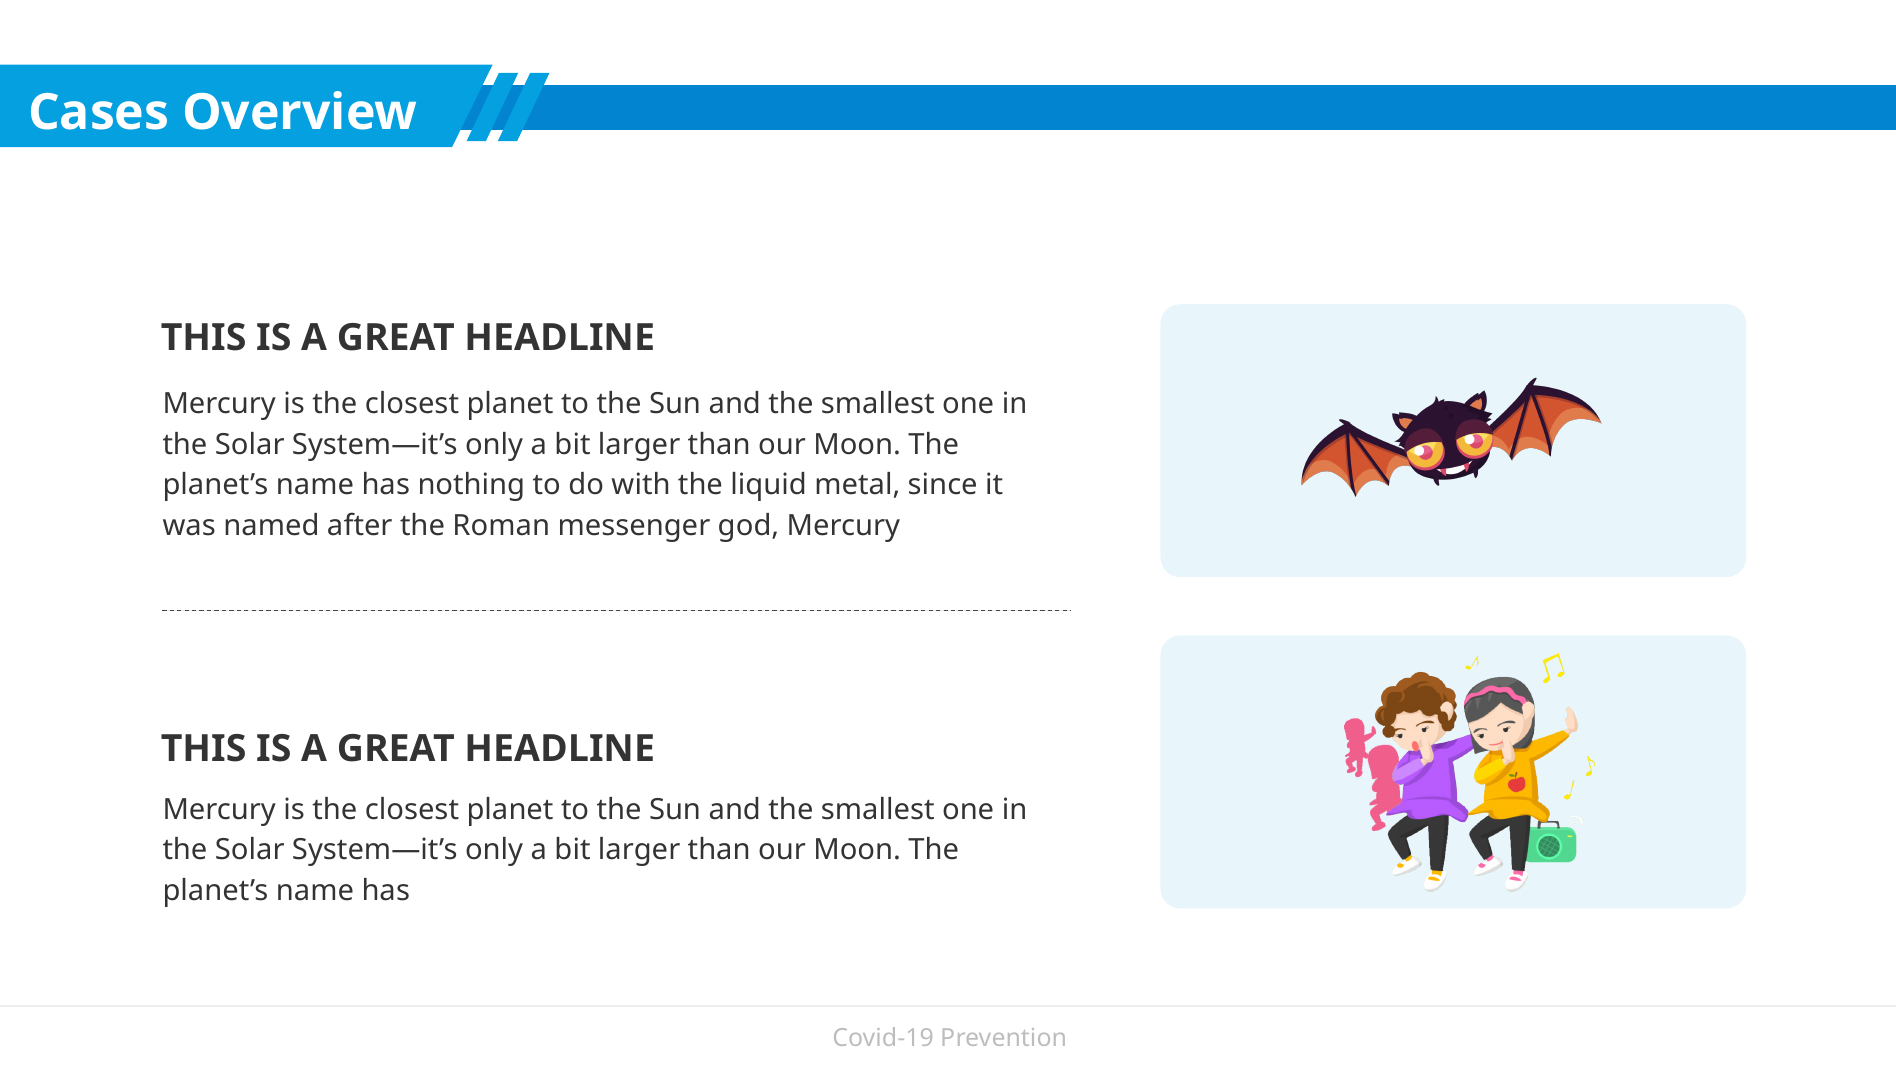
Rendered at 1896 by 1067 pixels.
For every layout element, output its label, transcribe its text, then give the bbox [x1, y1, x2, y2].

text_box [0, 64, 1896, 148]
text_box Mercury is the closest planet to the Sun and the smallest one in the Solar System—it’s only a bit larger than our Moon. The planet’s name has [162, 784, 1039, 907]
picture [1320, 593, 1617, 894]
text_box [1160, 304, 1747, 578]
picture [1295, 374, 1619, 510]
text_box THIS IS A GREAT HEADLINE [160, 716, 916, 769]
text_box Mercury is the closest planet to the Sun and the smallest one in the Solar System—it’s only a bit larger than our Moon. The planet’s name has nothing to do with the liquid metal, since it was named after the Roman messenger god, Mercury [162, 378, 1039, 541]
text_box [1160, 635, 1747, 909]
text_box THIS IS A GREAT HEADLINE [160, 306, 916, 359]
text_box Covid-19 Prevention [741, 1016, 1159, 1052]
